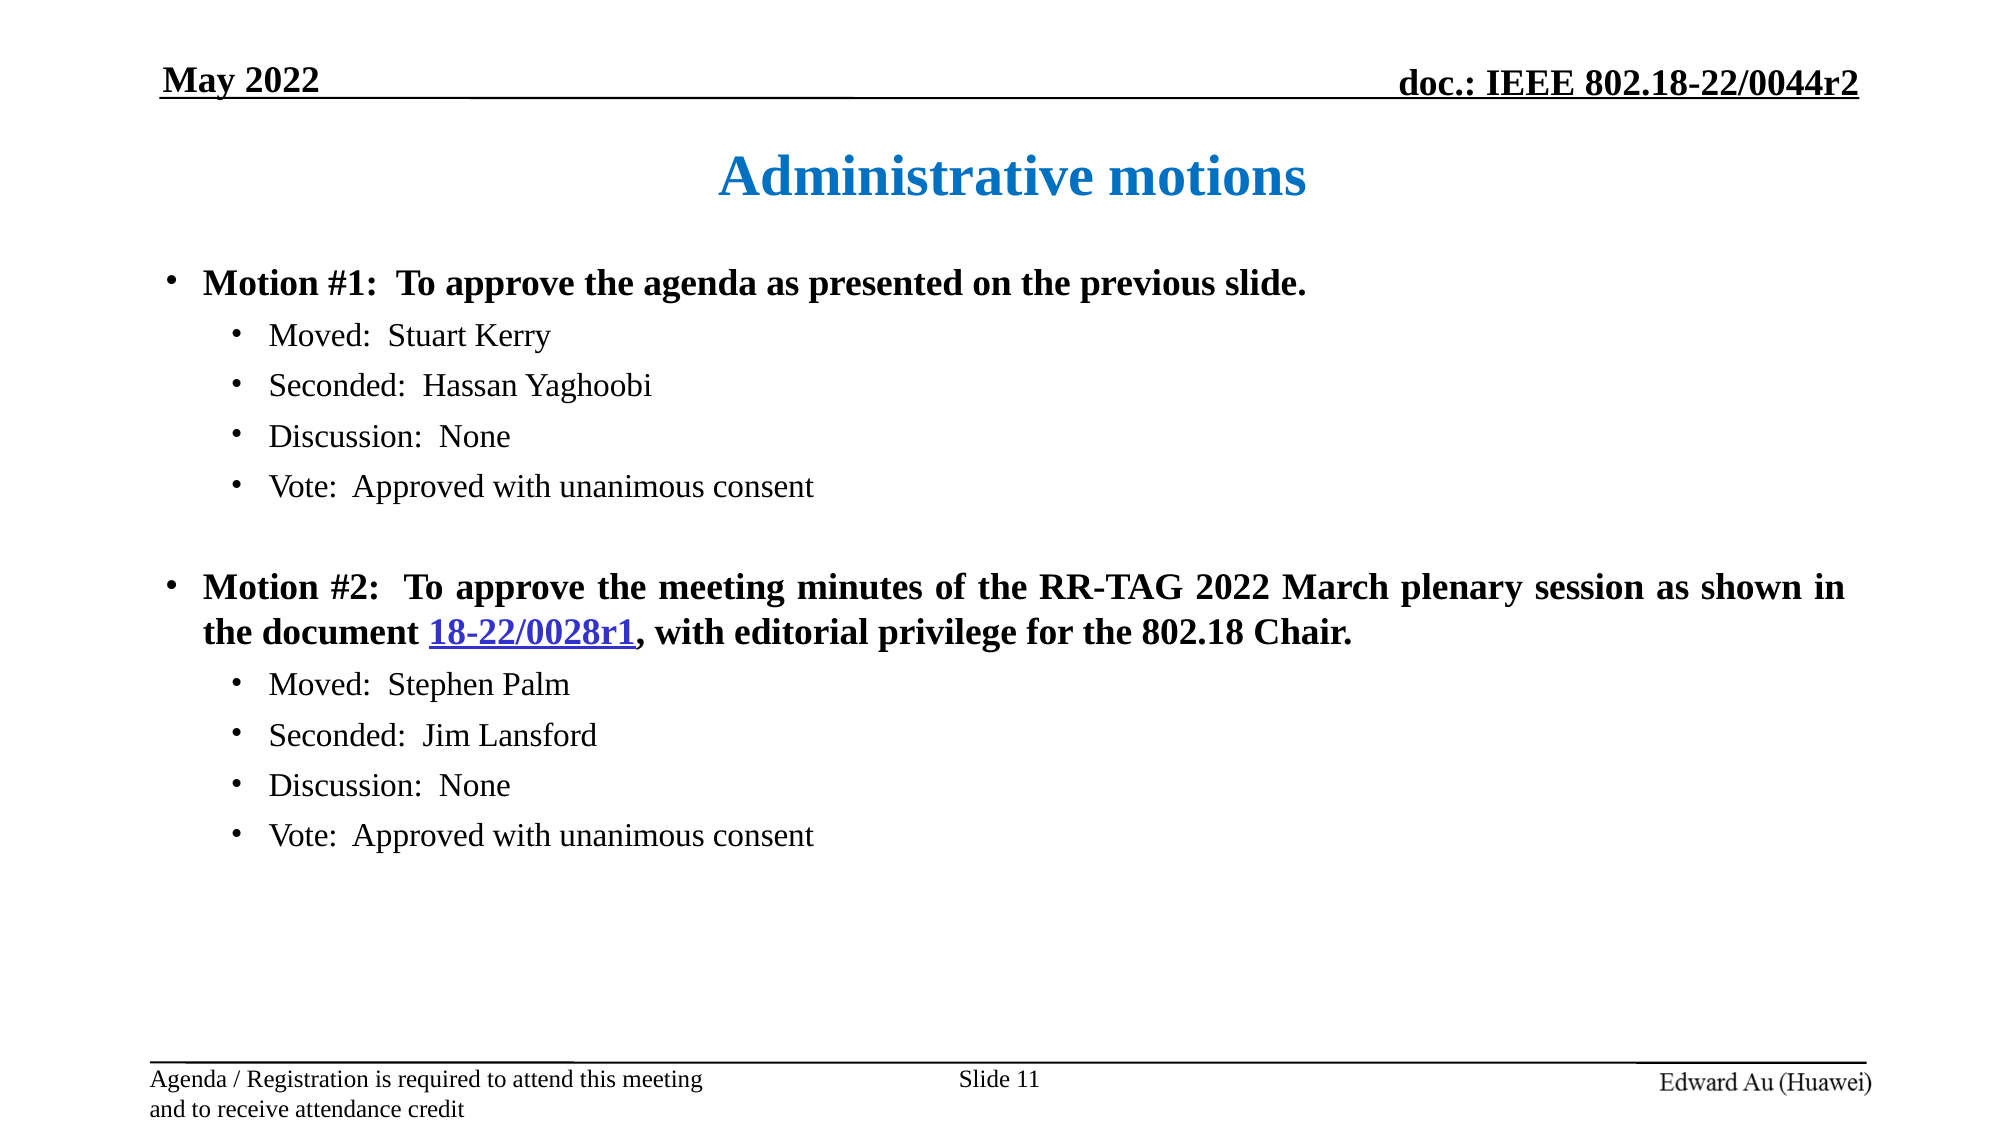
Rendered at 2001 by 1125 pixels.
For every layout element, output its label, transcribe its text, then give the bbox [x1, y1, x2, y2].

list Motion #1: To approve the agenda as presented on the previous slide. Moved: Stuart Kerry Seconded: Hassan Yaghoobi Discussion: None Vote: Approved with unanimous consent Motion #2: To approve the meeting minutes of the RR-TAG 2022 March plenary session as shown in the document 18-22/0028r1, with editorial privilege for the 802.18 Chair. Moved: Stephen Palm Seconded: Jim Lansford Discussion: None Vote: Approved with unanimous consent [149, 250, 1882, 926]
title Administrative motions [162, 99, 1864, 246]
picture [1174, 1058, 1887, 1113]
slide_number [162, 54, 663, 99]
slide_number Slide 11 [933, 1061, 1067, 1123]
